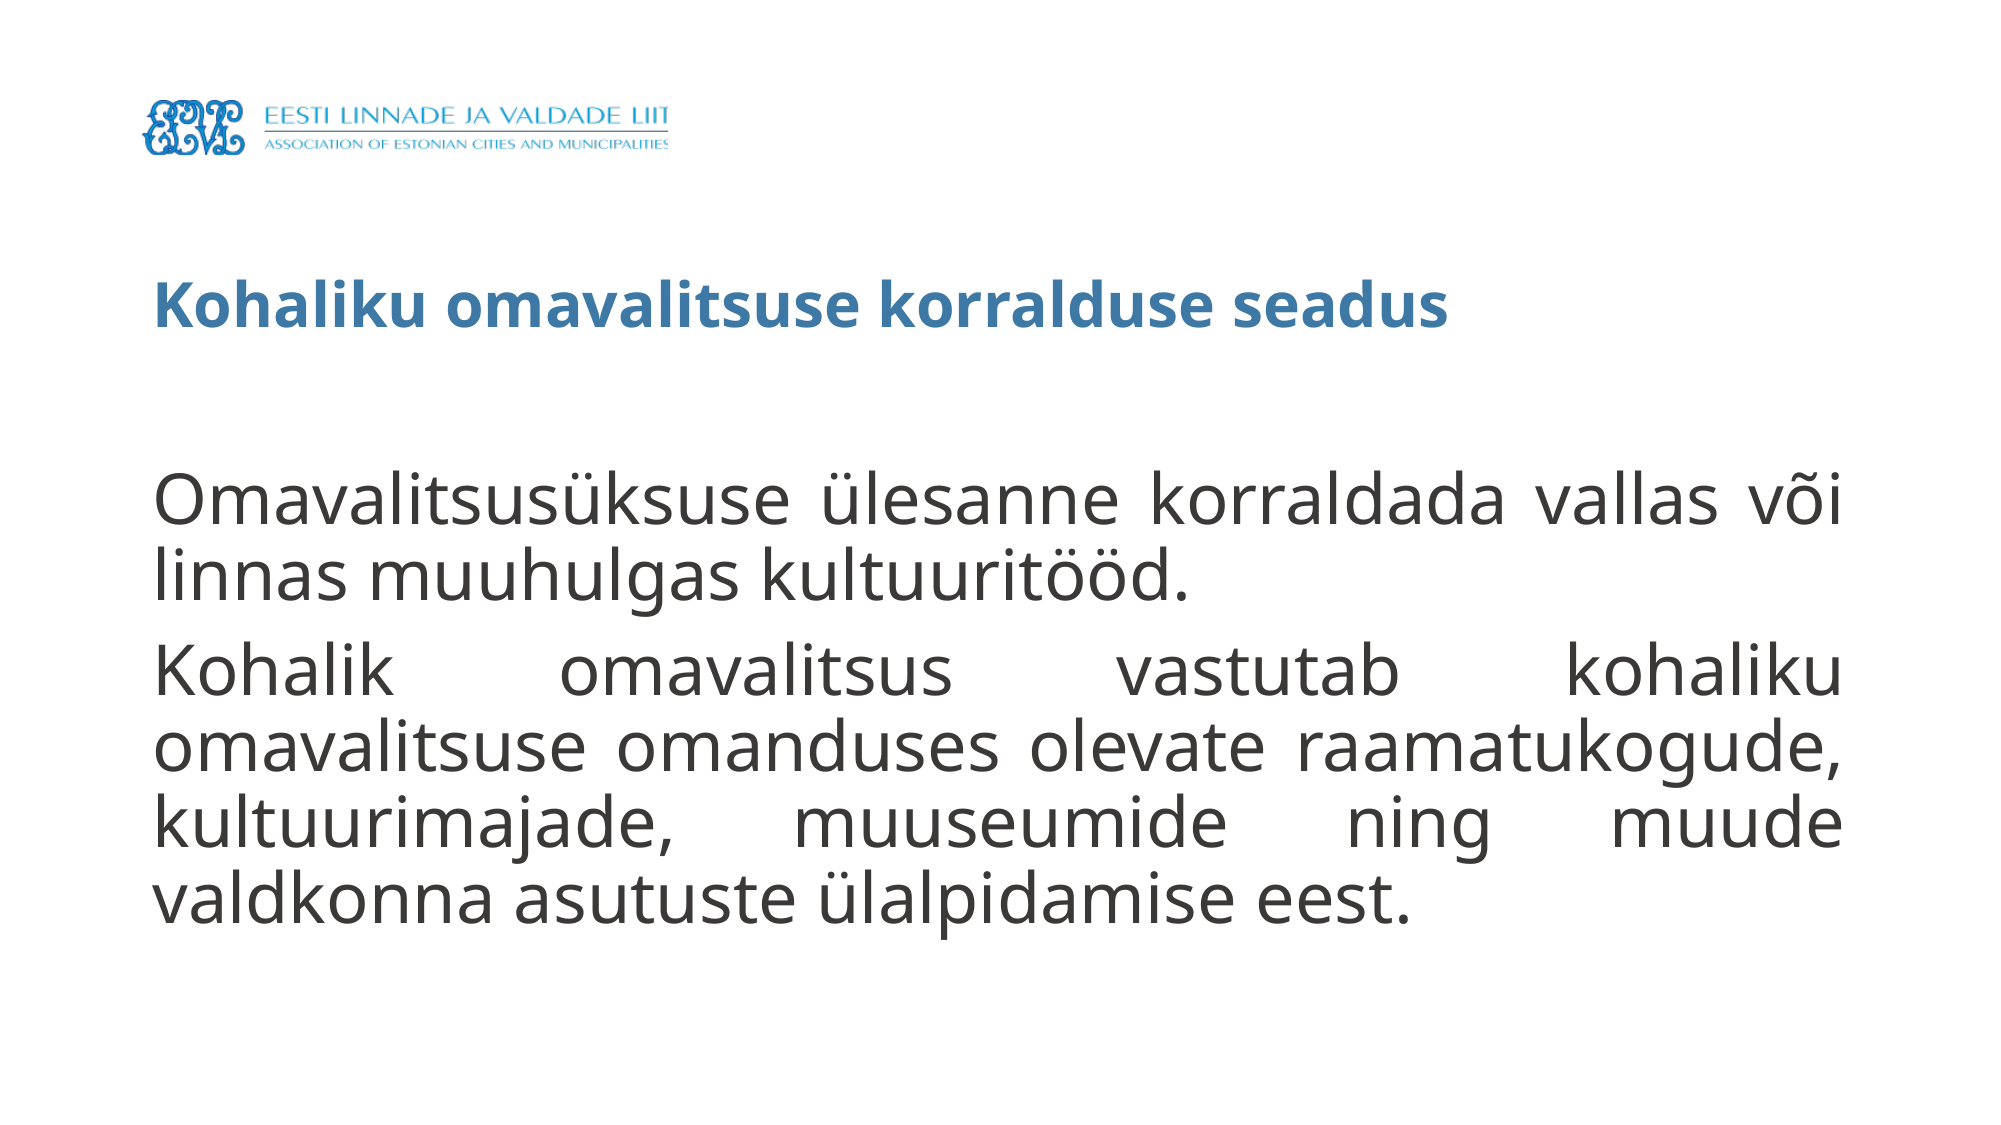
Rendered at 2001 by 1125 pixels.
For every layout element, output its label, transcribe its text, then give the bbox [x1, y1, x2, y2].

title Kohaliku omavalitsuse korralduse seadus [137, 253, 1863, 437]
list Omavalitsusüksuse ülesanne korraldada vallas või linnas muuhulgas kultuuritööd. Kohalik omavalitsus vastutab kohaliku omavalitsuse omanduses olevate raamatukogude, kultuurimajade, muuseumide ning muude valdkonna asutuste ülalpidamise eest. [137, 455, 1863, 1022]
